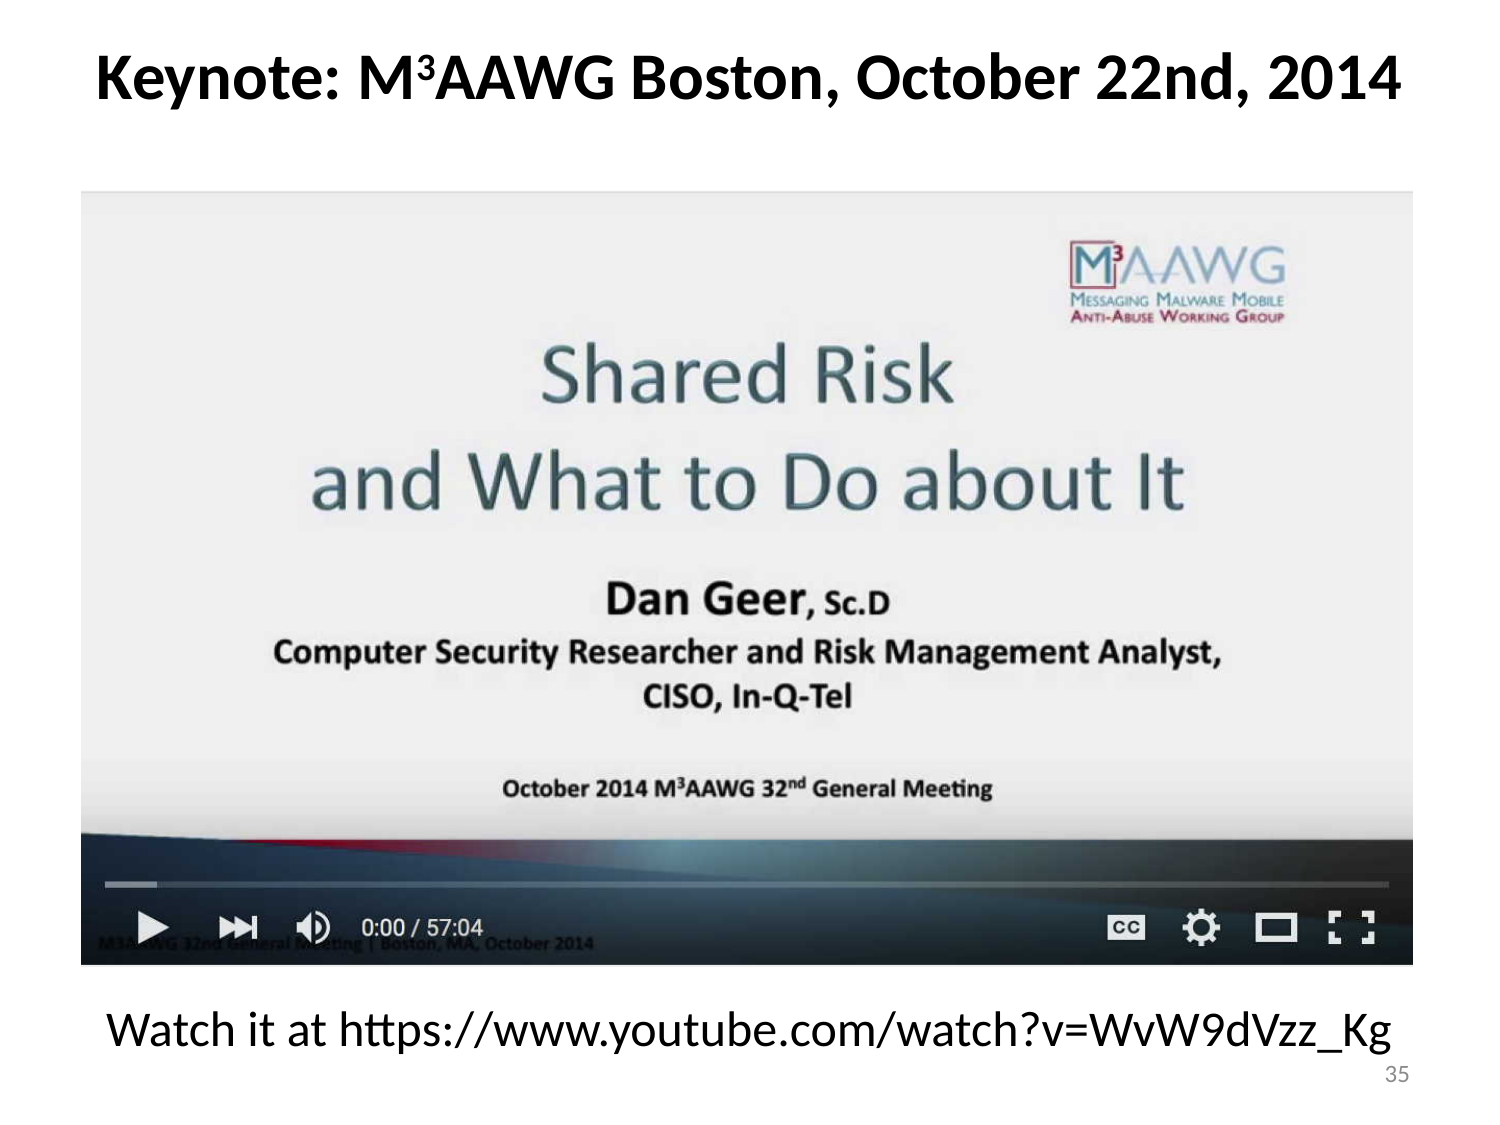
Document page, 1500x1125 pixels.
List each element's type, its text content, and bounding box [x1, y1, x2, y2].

text_box Watch it at https://www.youtube.com/watch?v=WvW9dVzz_Kg [91, 989, 1407, 1065]
picture [80, 189, 1413, 967]
slide_number 35 [1074, 1042, 1425, 1103]
text_box Keynote: M3AAWG Boston, October 22nd, 2014 [0, 26, 1500, 121]
